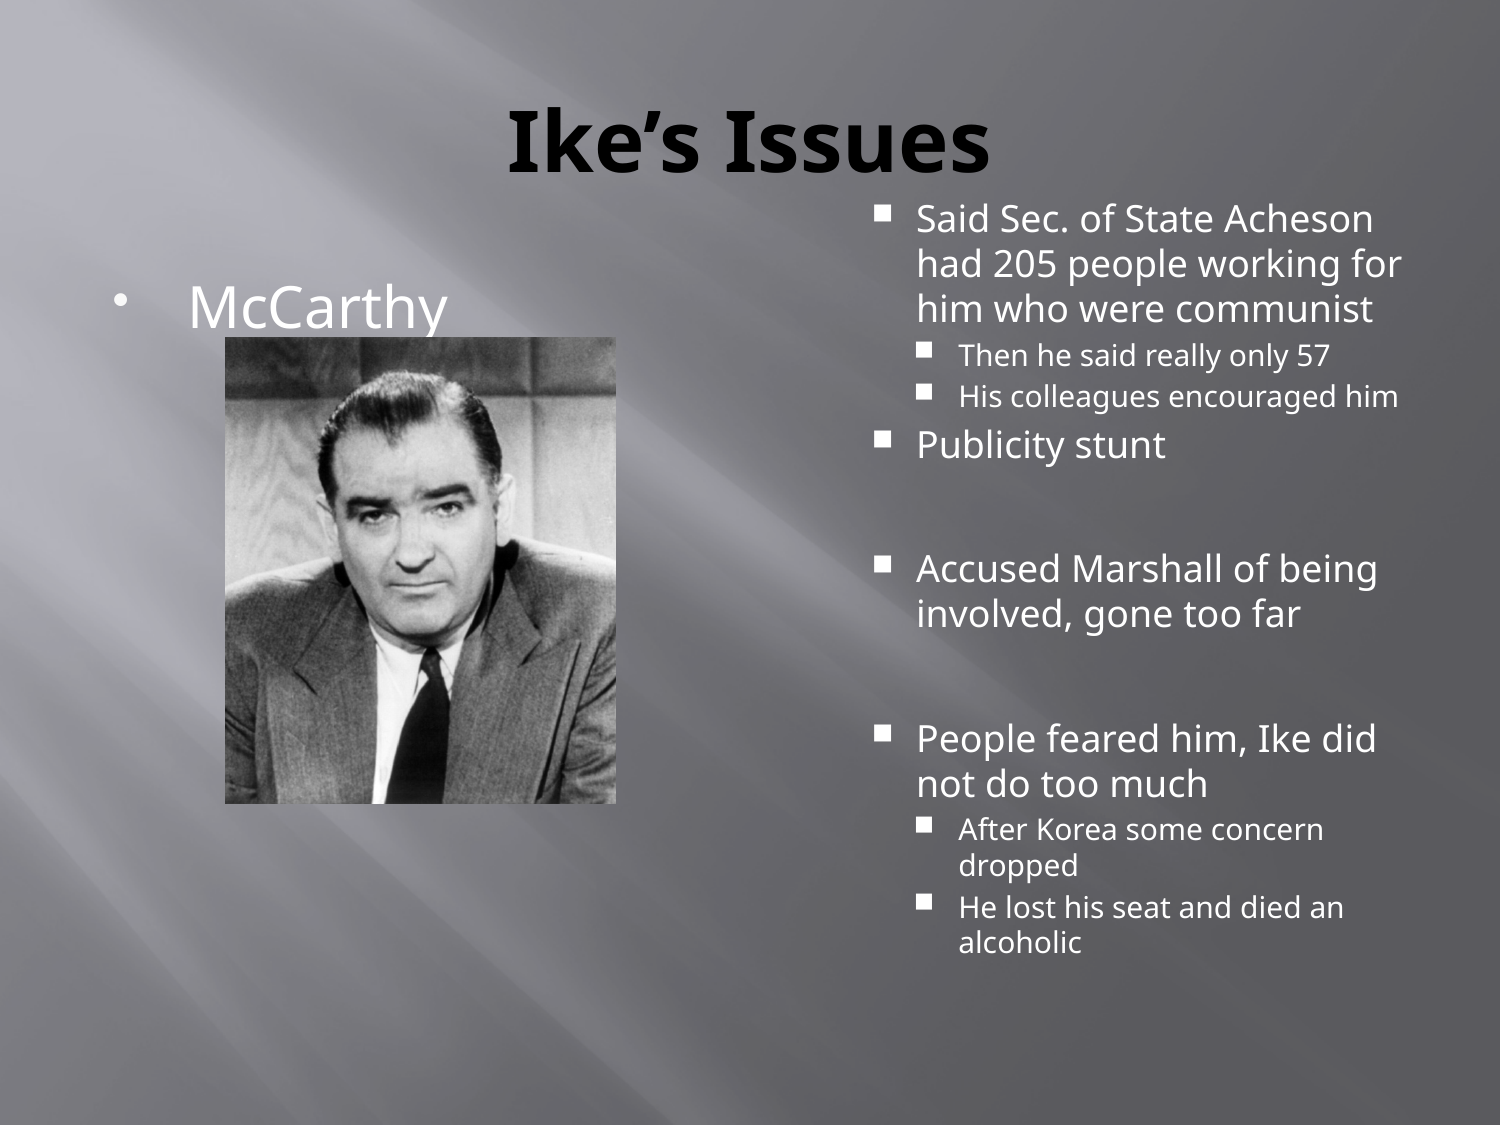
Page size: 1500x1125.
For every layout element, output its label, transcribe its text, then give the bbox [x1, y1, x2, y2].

picture [224, 337, 616, 804]
title Ike’s Issues [75, 45, 1425, 233]
list McCarthy [74, 262, 738, 1006]
list Said Sec. of State Acheson had 205 people working for him who were communist Then he said really only 57 His colleagues encouraged him Publicity stunt Accused Marshall of being involved, gone too far People feared him, Ike did not do too much After Korea some concern dropped He lost his seat and died an alcoholic [762, 187, 1426, 1006]
